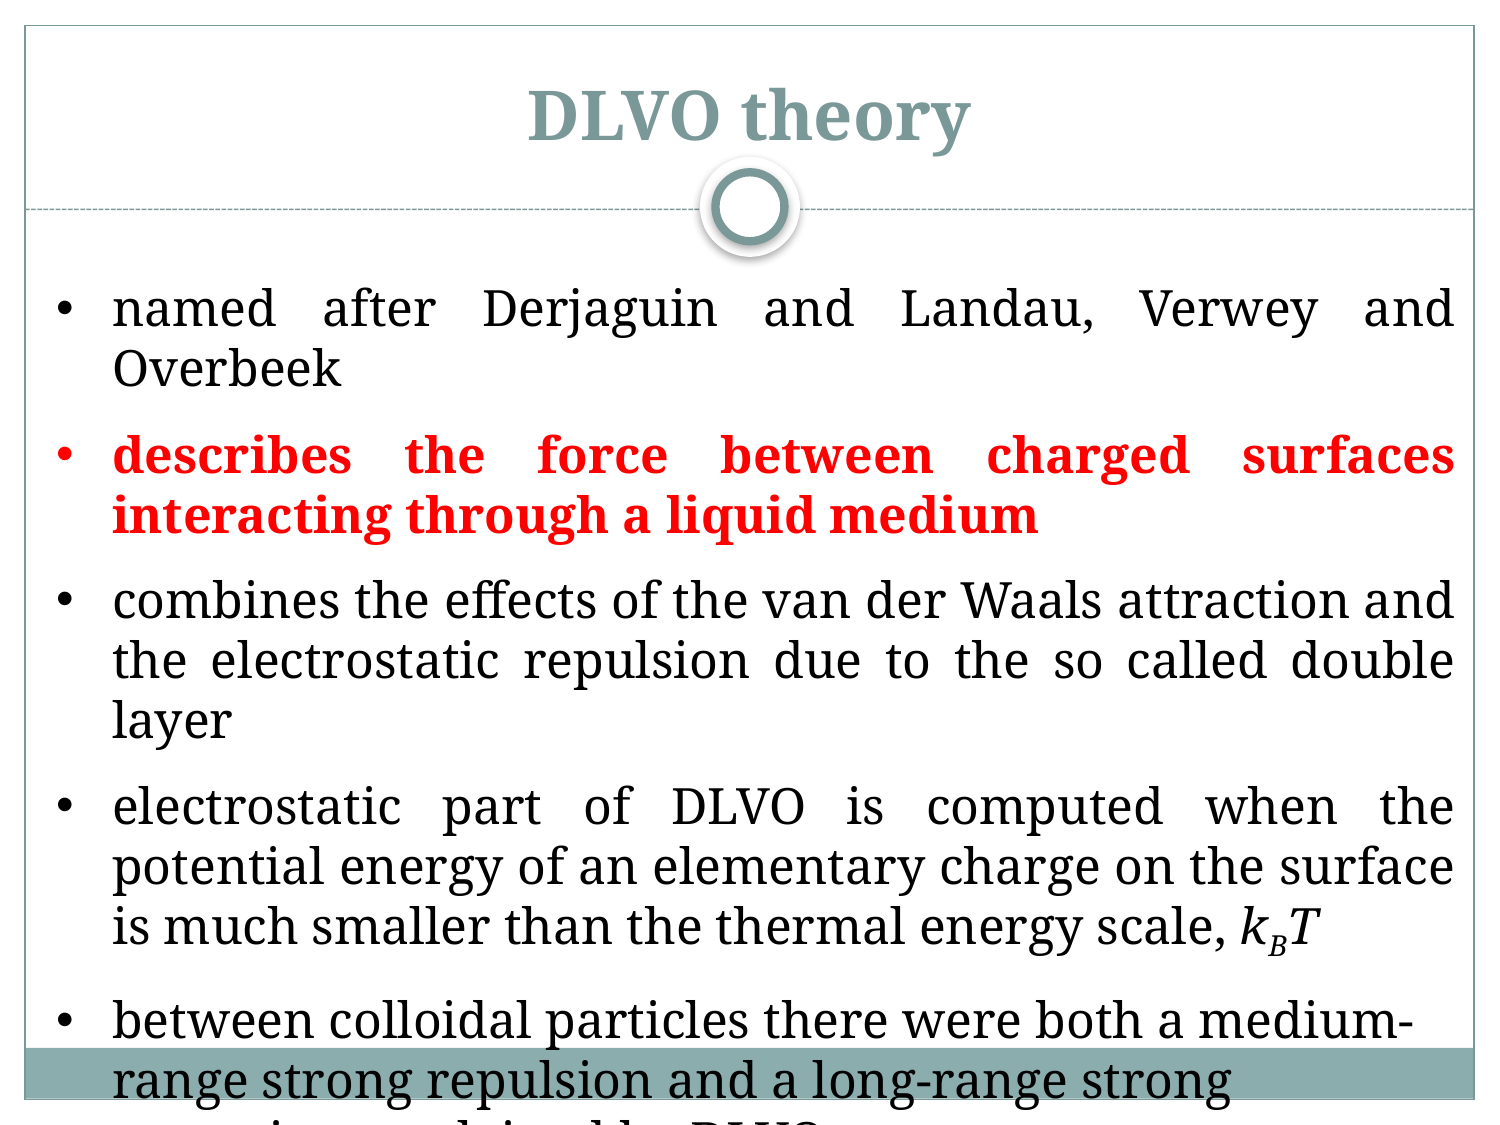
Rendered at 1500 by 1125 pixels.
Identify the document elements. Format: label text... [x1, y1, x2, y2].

text_box named after Derjaguin and Landau, Verwey and Overbeek describes the force between charged surfaces interacting through a liquid medium combines the effects of the van der Waals attraction and the electrostatic repulsion due to the so called double layer electrostatic part of DLVO is computed when the potential energy of an elementary charge on the surface is much smaller than the thermal energy scale, kBT between colloidal particles there were both a medium-range strong repulsion and a long-range strong attraction, explained by DLVO [41, 269, 1471, 1125]
title DLVO theory [49, 37, 1450, 162]
